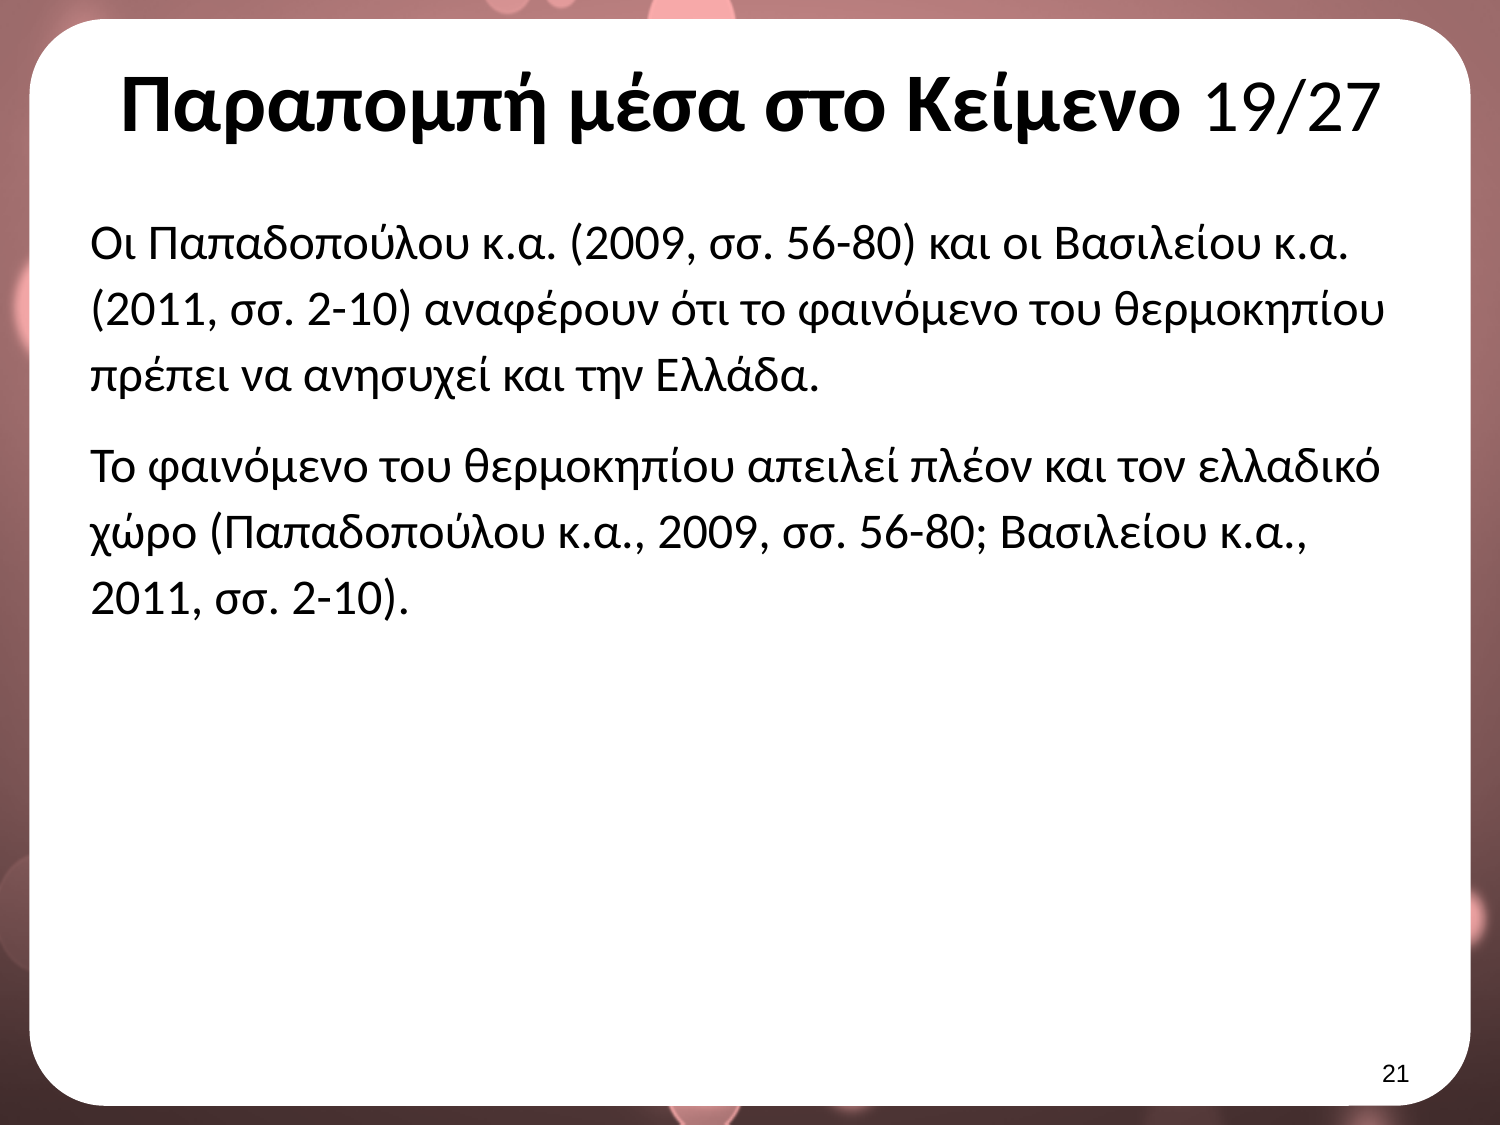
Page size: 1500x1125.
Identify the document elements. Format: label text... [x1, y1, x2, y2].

slide_number 20 [1074, 1042, 1425, 1103]
title Παραπομπή μέσα στο Κείμενο 19/27 [76, 23, 1427, 173]
list Οι Παπαδοπούλου κ.α. (2009, σσ. 56-80) και οι Βασιλείου κ.α. (2011, σσ. 2-10) αναφέρουν ότι το φαινόμενο του θερμοκηπίου πρέπει να ανησυχεί και την Ελλάδα. Το φαινόμενο του θερμοκηπίου απειλεί πλέον και τον ελλαδικό χώρο (Παπαδοπούλου κ.α., 2009, σσ. 56-80; Βασιλείου κ.α., 2011, σσ. 2-10). [75, 196, 1425, 1047]
